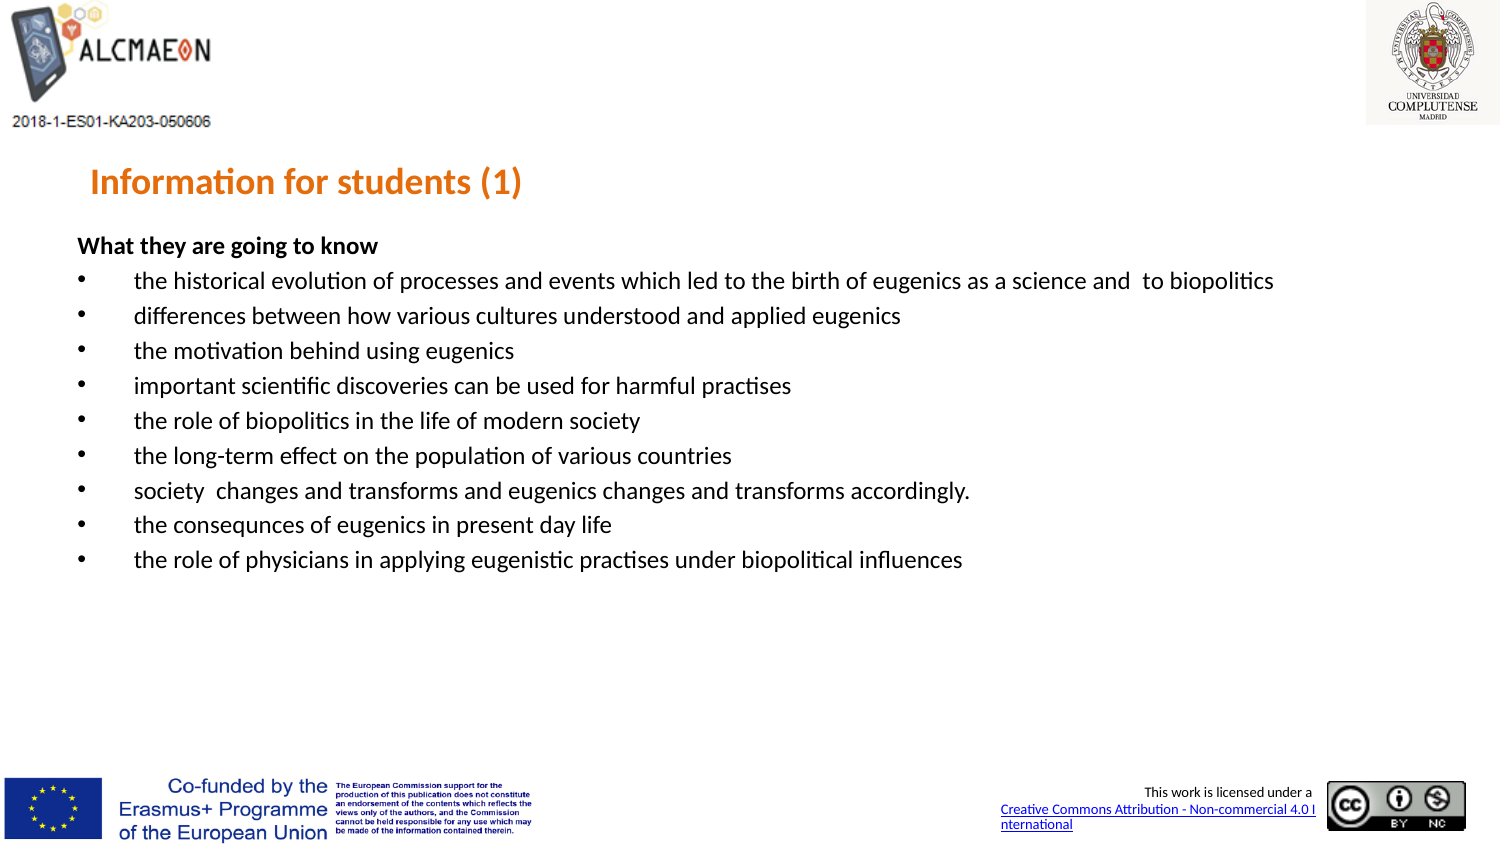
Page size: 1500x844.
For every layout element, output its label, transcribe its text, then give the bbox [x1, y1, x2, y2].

picture [1327, 781, 1466, 831]
list What they are going to know the historical evolution of processes and events which led to the birth of eugenics as a science and to biopolitics differences between how various cultures understood and applied eugenics the motivation behind using eugenics important scientific discoveries can be used for harmful practises the role of biopolitics in the life of modern society the long-term effect on the population of various countries society changes and transforms and eugenics changes and transforms accordingly. the consequnces of eugenics in present day life the role of physicians in applying eugenistic practises under biopolitical influences [62, 221, 1413, 616]
title Information for students (1) [75, 149, 1425, 210]
picture [1366, 0, 1500, 125]
picture [0, 772, 538, 844]
picture [0, 0, 222, 140]
